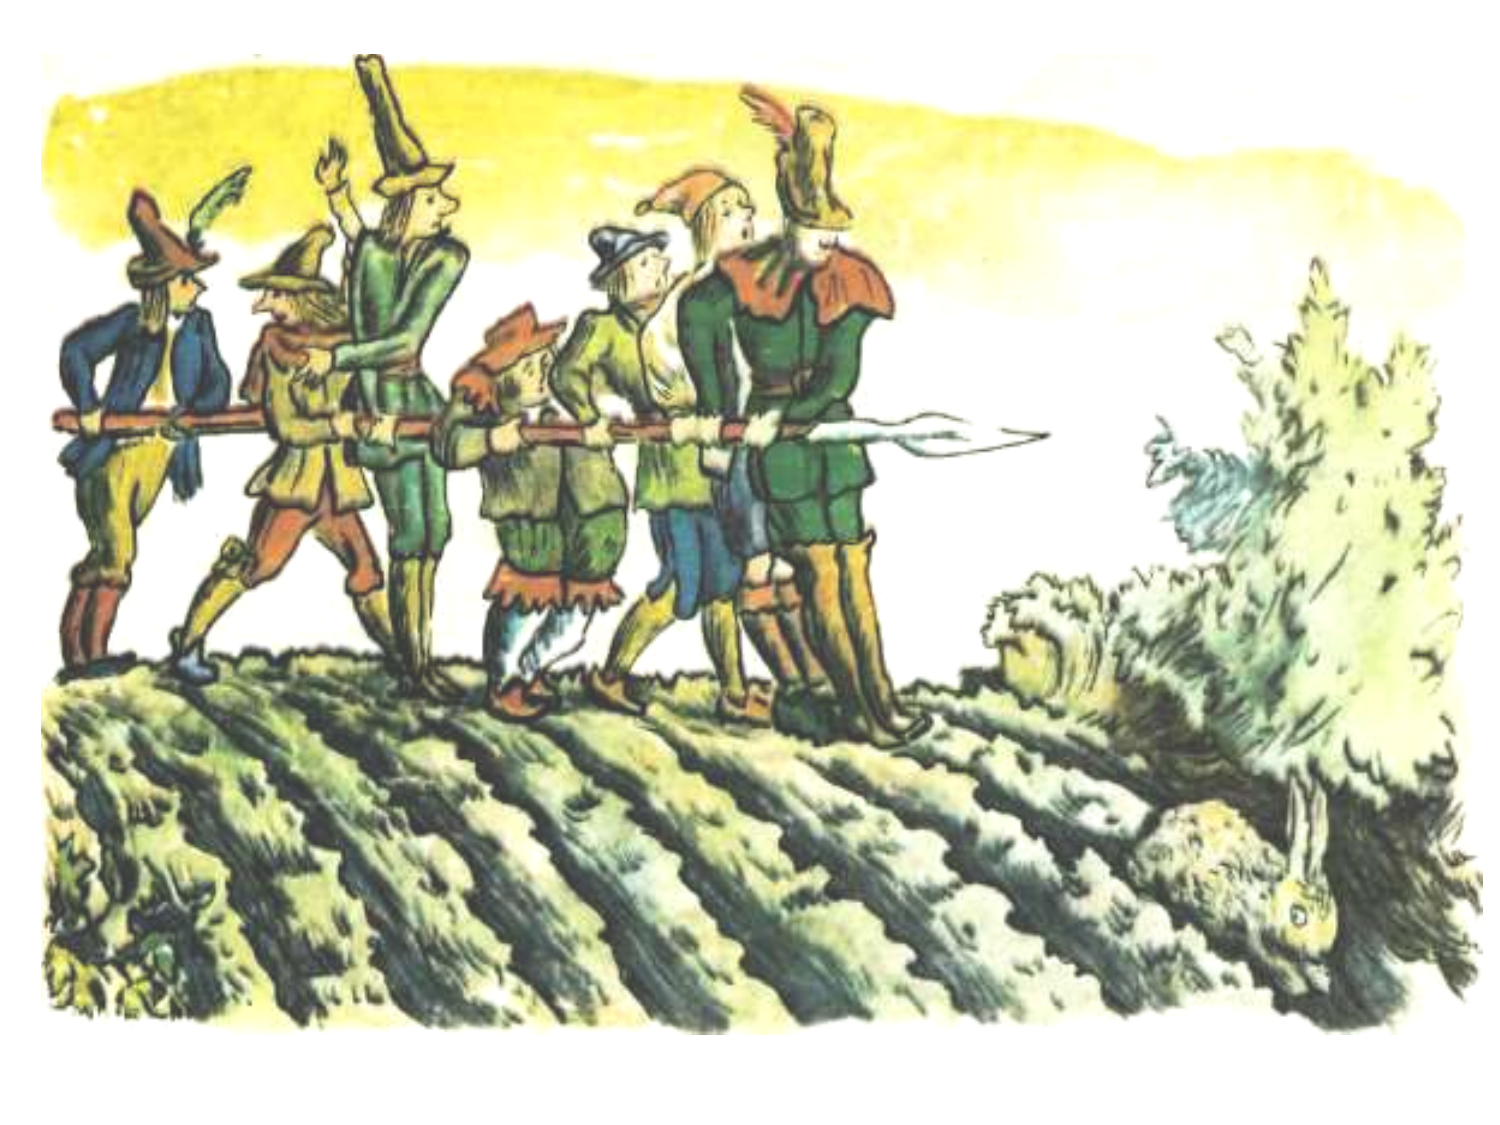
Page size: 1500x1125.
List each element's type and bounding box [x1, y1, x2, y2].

picture [40, 54, 1483, 1036]
